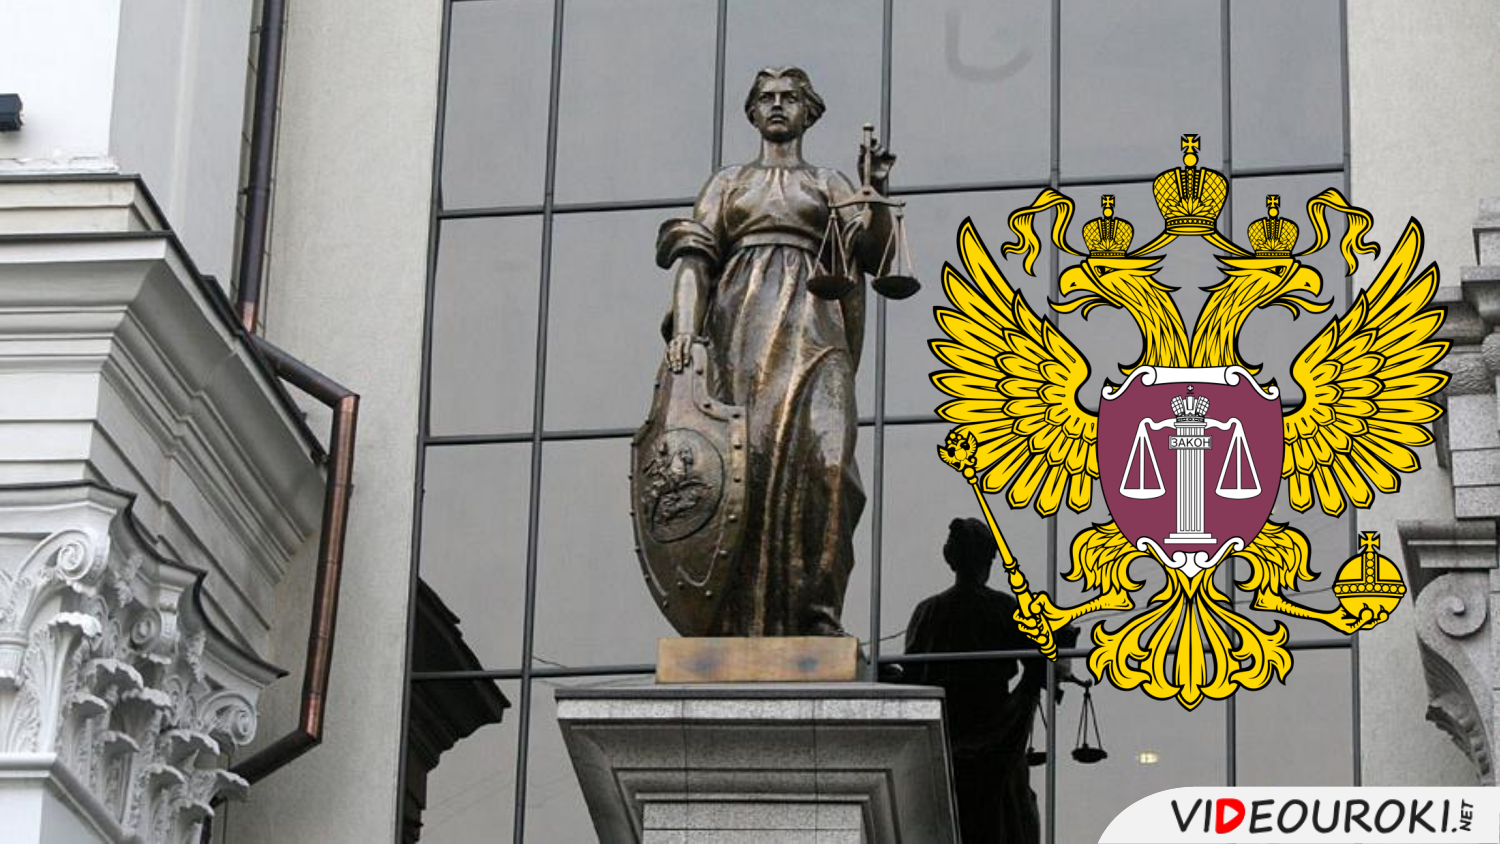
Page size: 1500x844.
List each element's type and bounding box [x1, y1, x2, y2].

text_box [1097, 786, 1500, 844]
picture [0, 0, 1500, 844]
